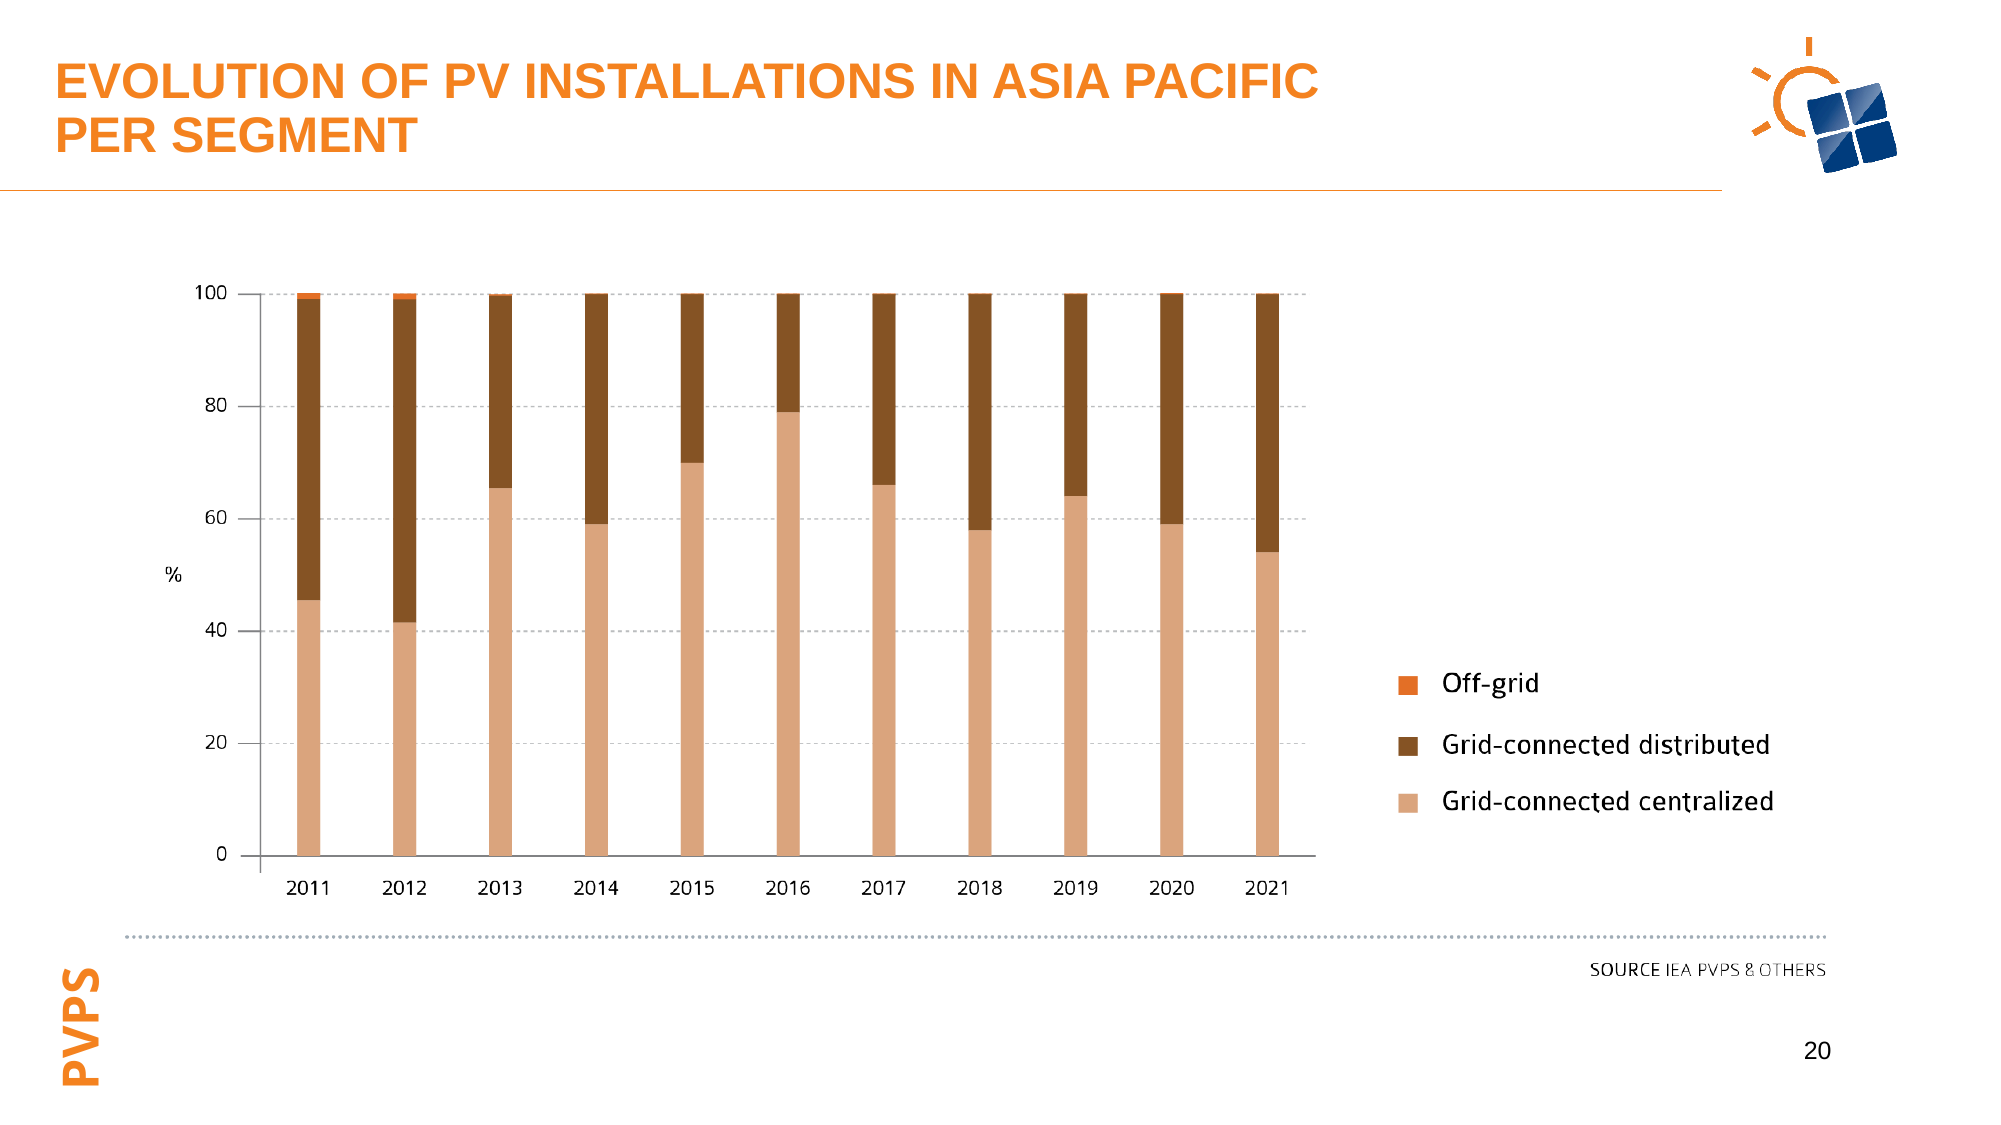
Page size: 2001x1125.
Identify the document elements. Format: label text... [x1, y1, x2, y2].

list EVOLUTION OF PV INSTALLATIONS IN ASIA Pacific per segment [54, 47, 1370, 210]
picture [125, 275, 1826, 983]
picture [1751, 37, 1897, 173]
